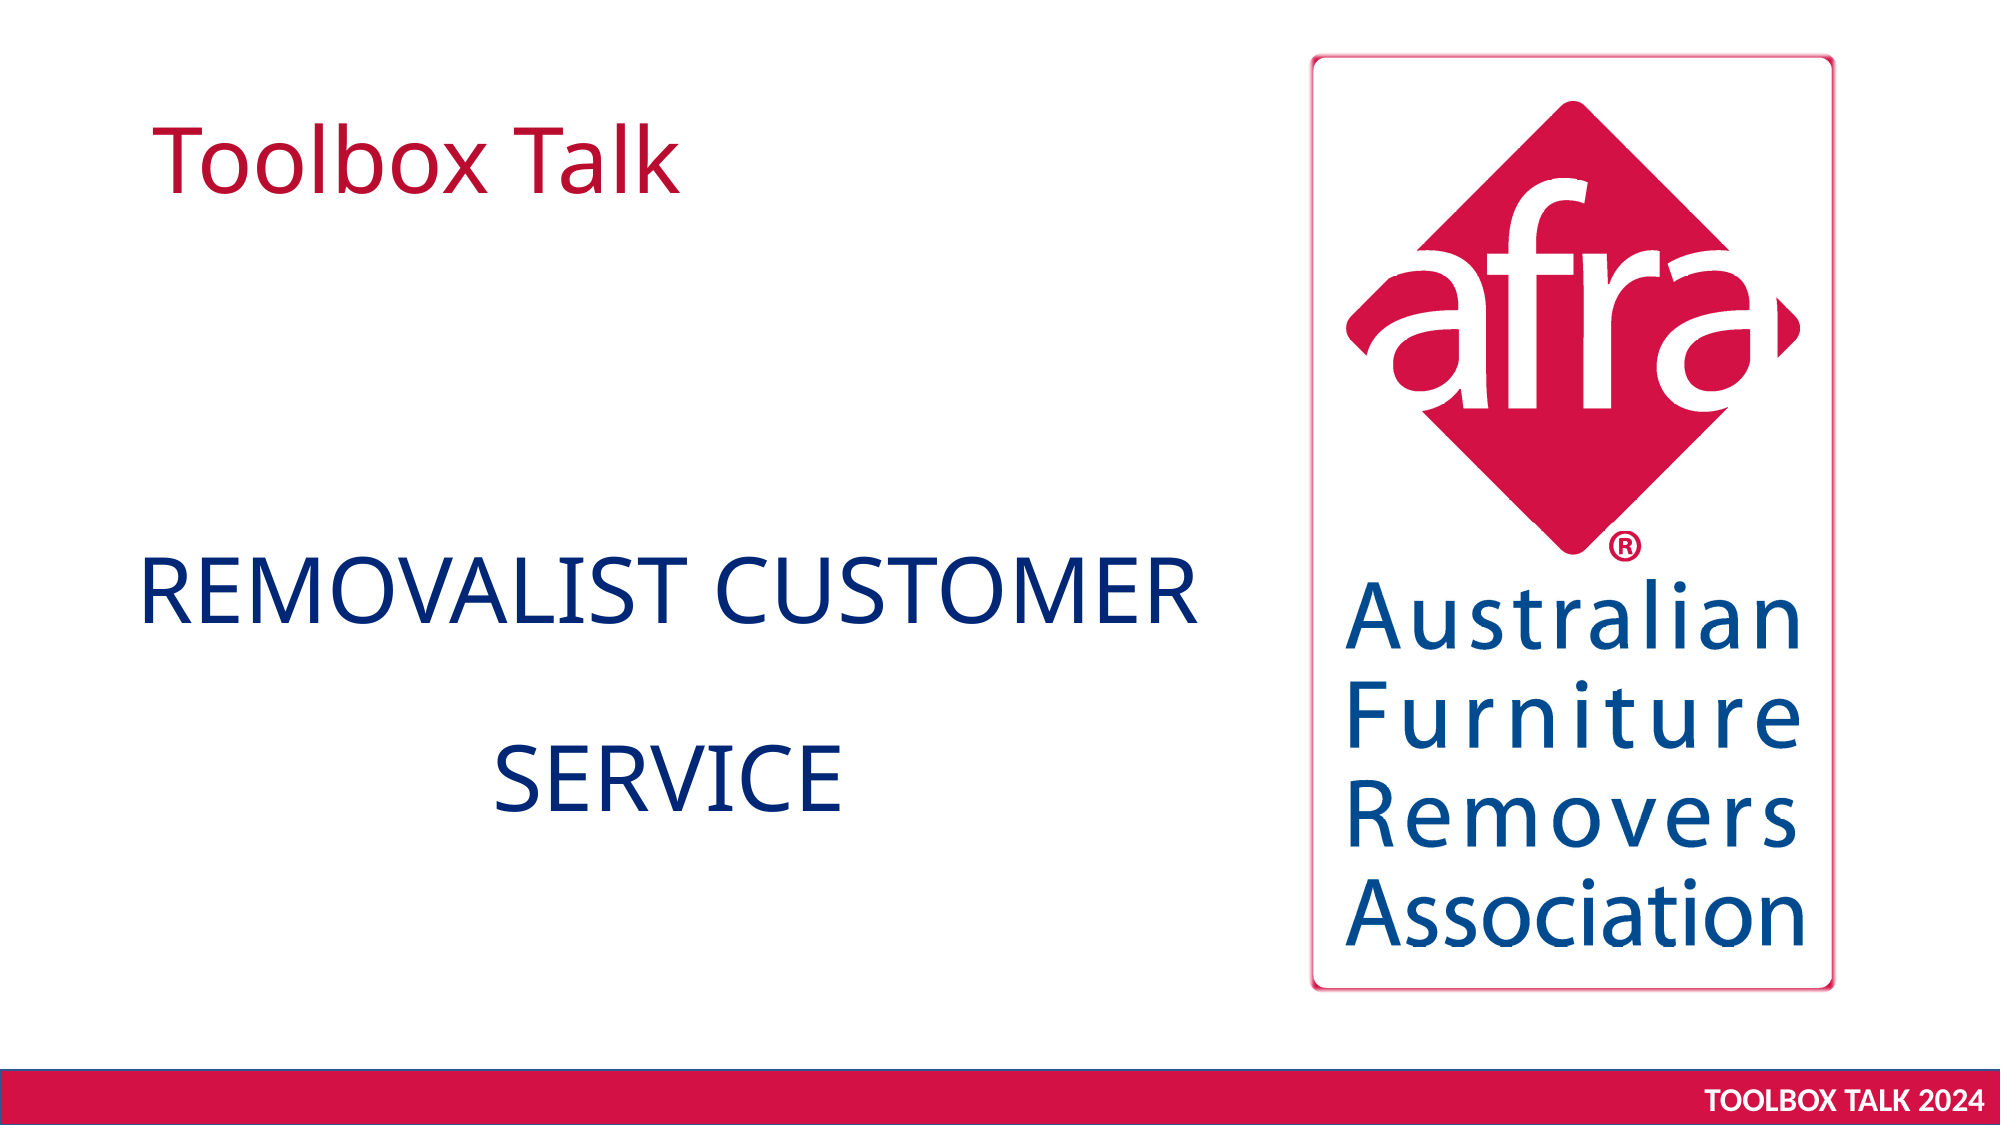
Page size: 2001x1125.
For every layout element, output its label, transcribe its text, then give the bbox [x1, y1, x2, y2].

picture [1307, 52, 1837, 993]
text_box TOOLBOX TALK 2024 [0, 1069, 2000, 1125]
text_box REMOVALIST CUSTOMER SERVICE [114, 403, 1224, 837]
text_box Toolbox Talk [137, 59, 890, 221]
